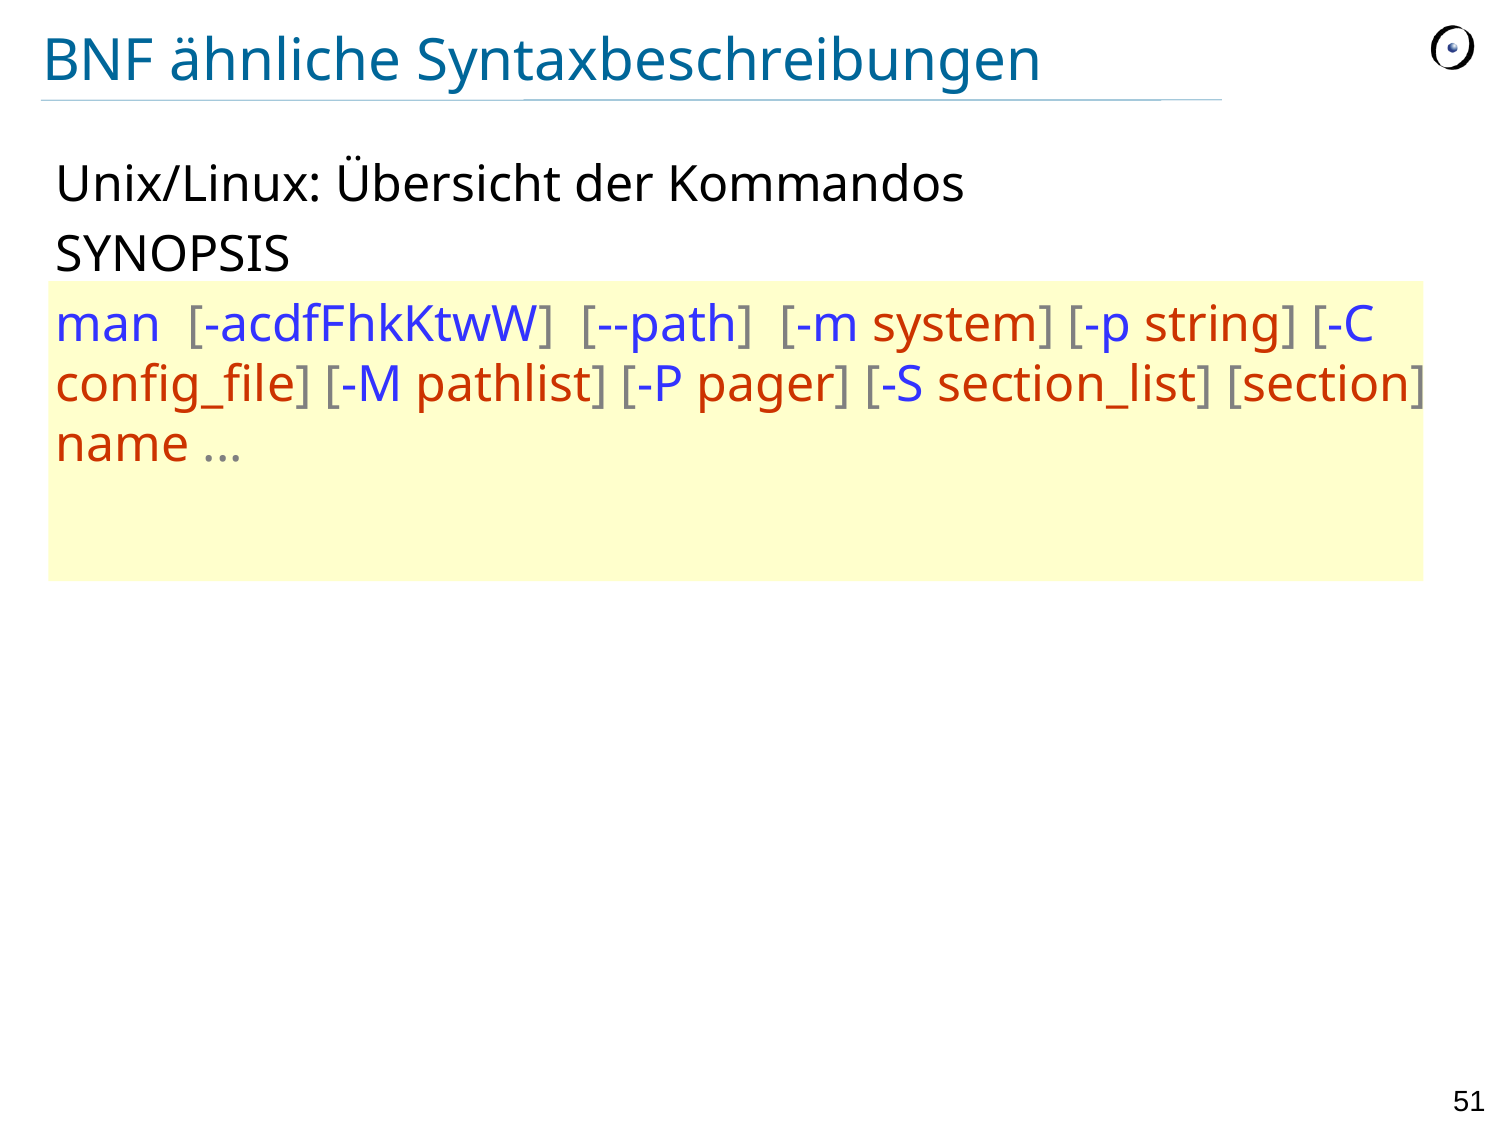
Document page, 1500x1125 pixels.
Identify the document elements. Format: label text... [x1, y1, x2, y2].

title BNF ähnliche Syntaxbeschreibungen [41, 18, 1373, 97]
list Unix/Linux: Übersicht der Kommandos SYNOPSIS man [-acdfFhkKtwW] [--path] [-m system] [-p string] [-C config_file] [-M pathlist] [-P pager] [-S section_list] [section] name ... [40, 143, 1451, 1071]
picture [1429, 20, 1476, 72]
